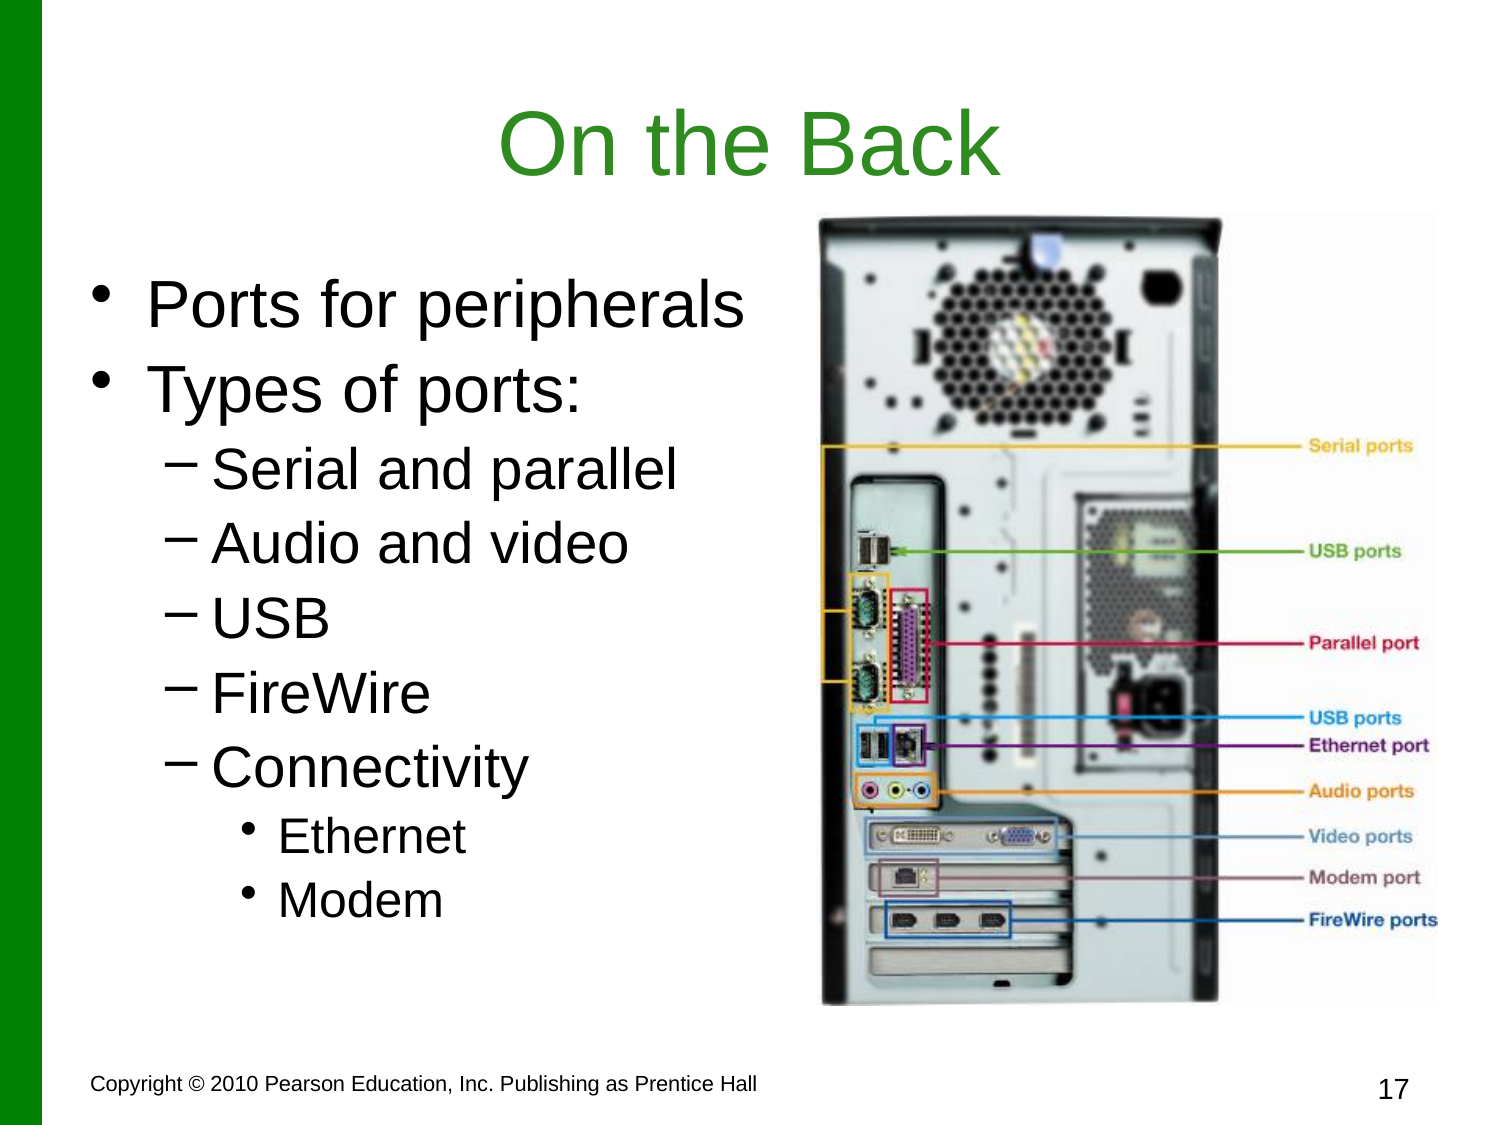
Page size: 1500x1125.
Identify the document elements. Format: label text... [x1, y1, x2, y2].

text_box [512, 1024, 988, 1103]
picture [816, 212, 1438, 1006]
title On the Back [74, 44, 1426, 233]
slide_number Copyright © 2010 Pearson Education, Inc. Publishing as Prentice Hall [74, 1062, 813, 1101]
slide_number 17 [1074, 1062, 1426, 1103]
list Ports for peripherals Types of ports: Serial and parallel Audio and video USB FireWire Connectivity Ethernet Modem [74, 262, 776, 1006]
